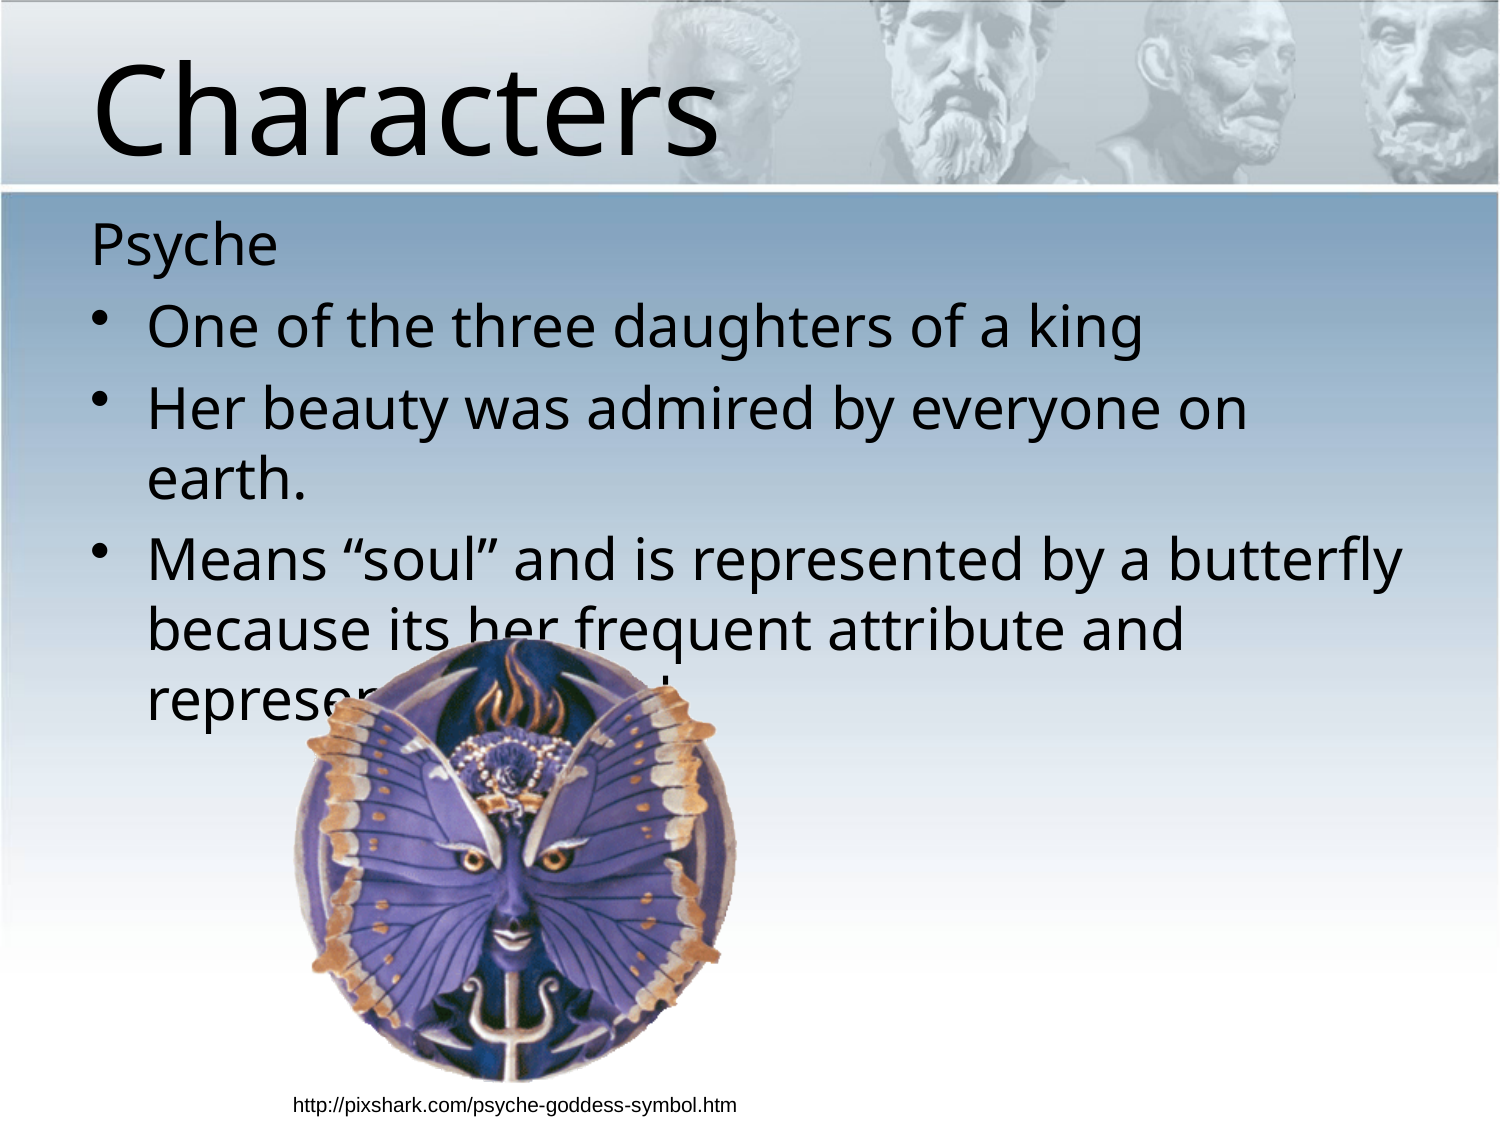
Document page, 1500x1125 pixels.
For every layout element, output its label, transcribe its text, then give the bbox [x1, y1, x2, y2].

picture [0, 0, 1500, 1125]
list Psyche One of the three daughters of a king Her beauty was admired by everyone on earth. Means “soul” and is represented by a butterfly because its her frequent attribute and represents the soul. [74, 199, 1426, 976]
title Characters [74, 12, 1188, 188]
text_box http://pixshark.com/psyche-goddess-symbol.htm [278, 1084, 1029, 1125]
